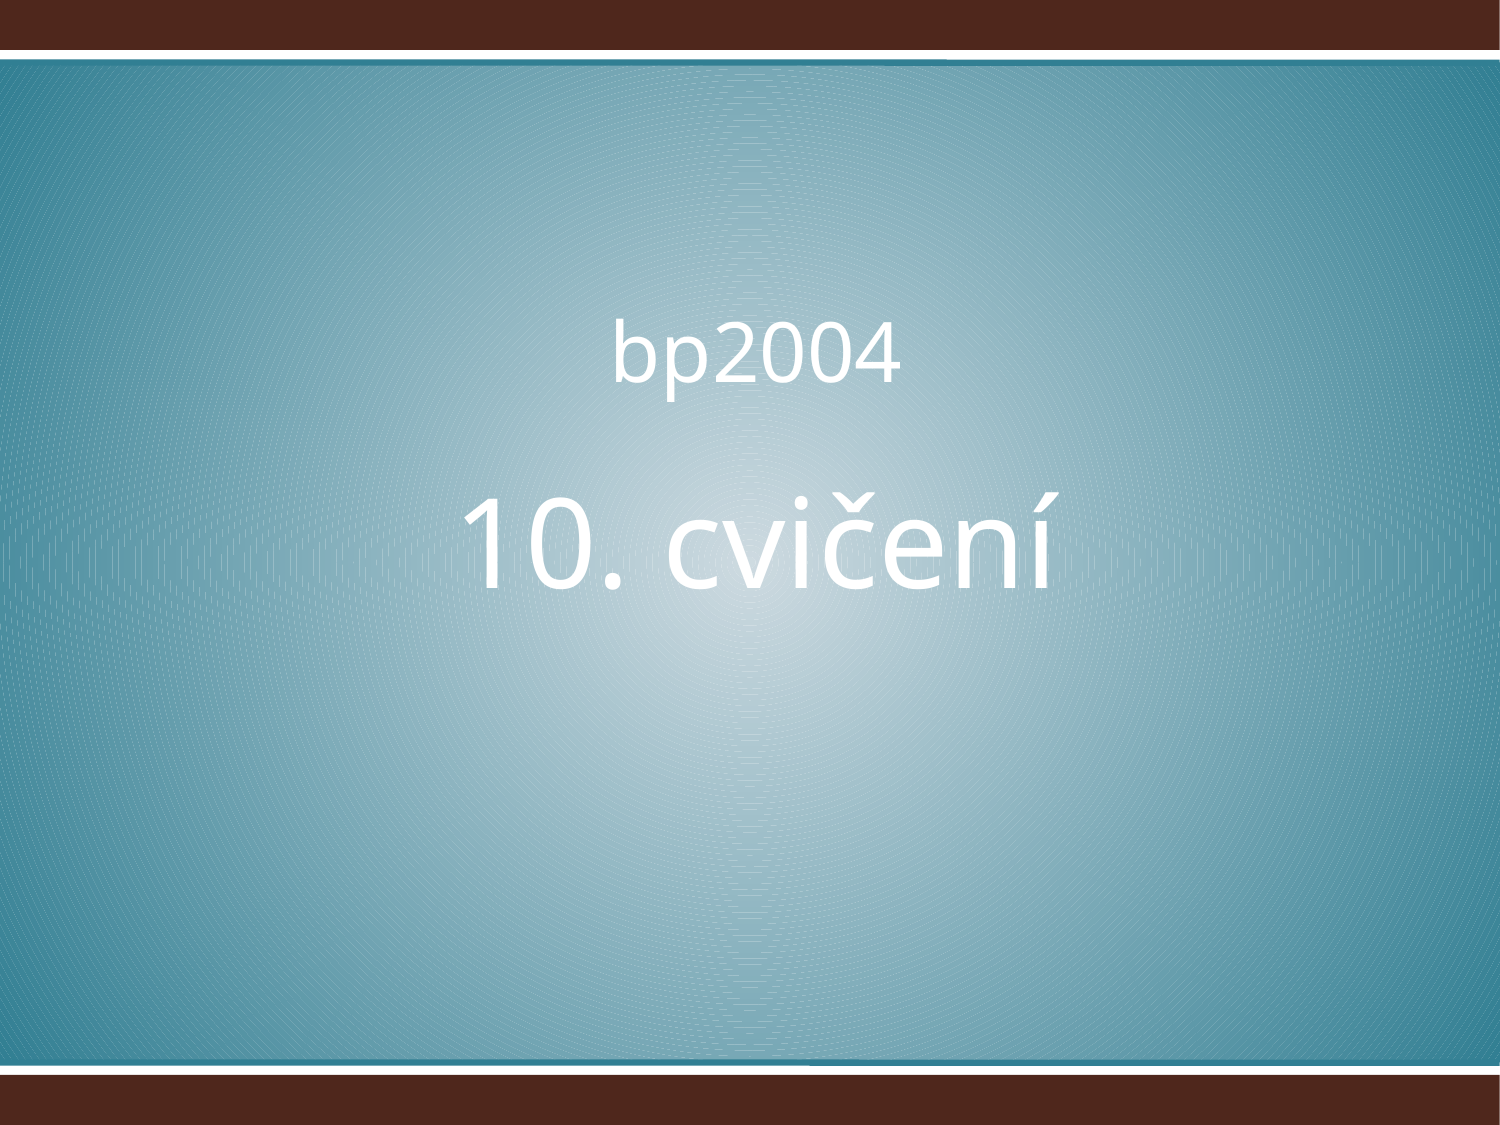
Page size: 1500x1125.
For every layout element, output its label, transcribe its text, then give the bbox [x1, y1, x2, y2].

list bp2004 [118, 160, 1394, 407]
title 10. cvičení [118, 456, 1394, 680]
